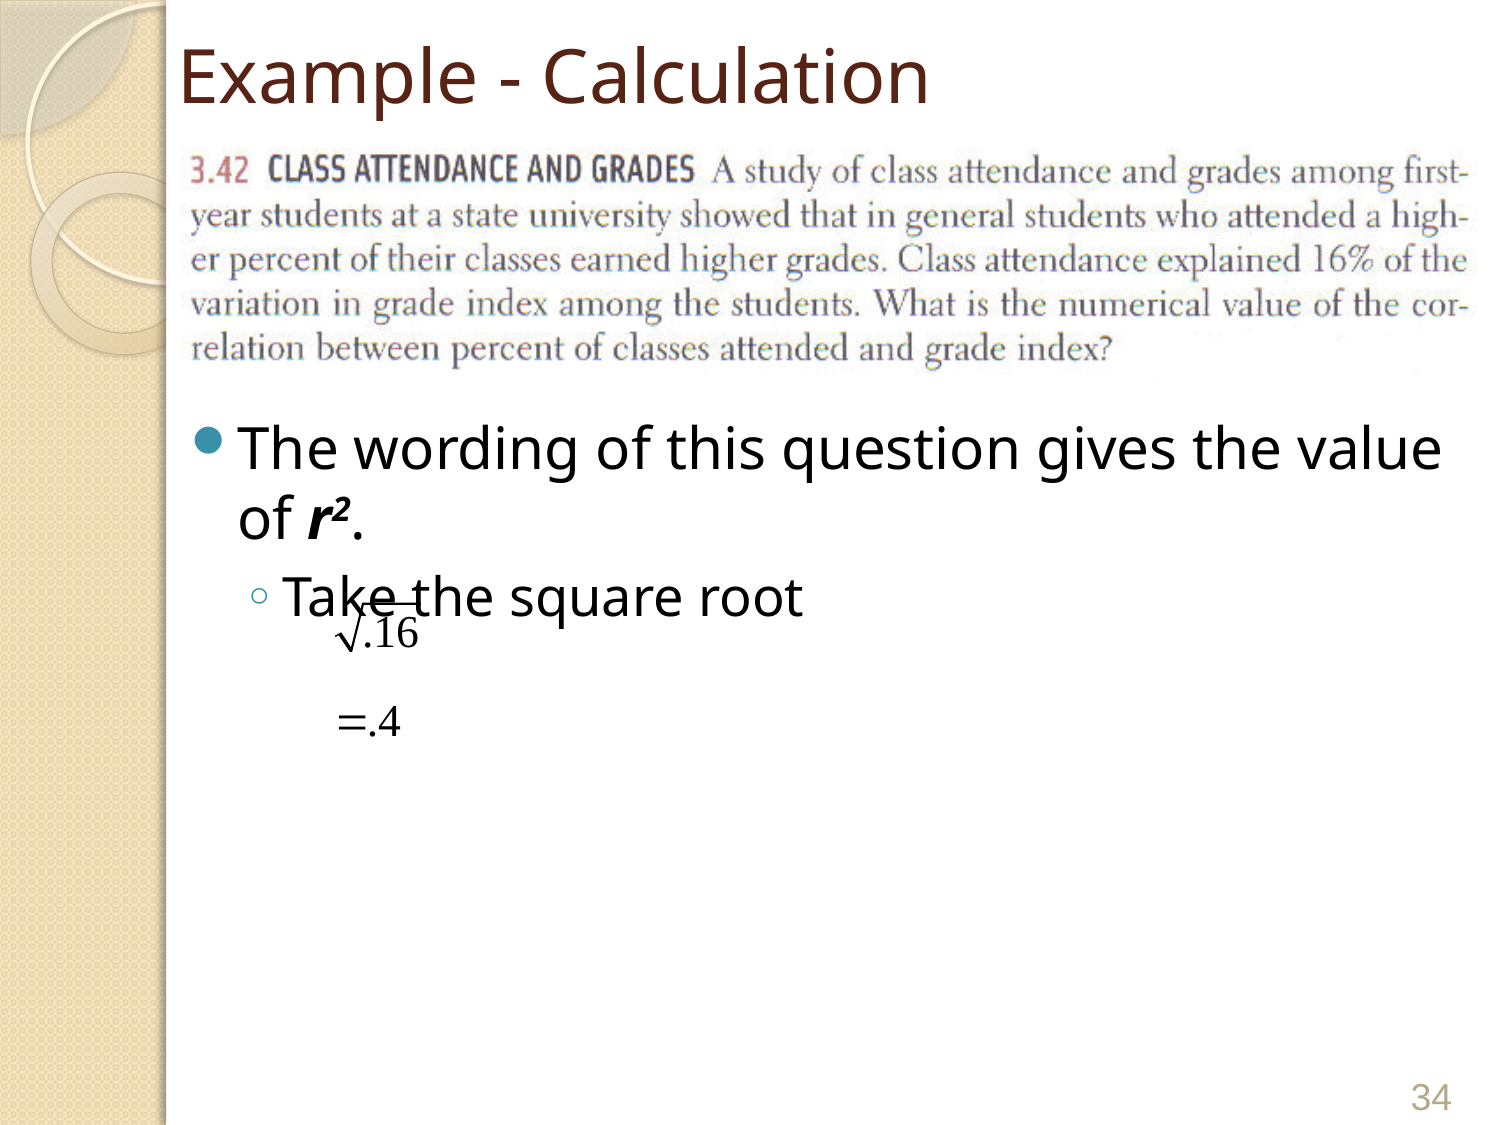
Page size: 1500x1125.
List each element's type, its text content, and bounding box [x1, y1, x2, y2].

list The wording of this question gives the value of r2. Take the square root [162, 403, 1500, 1125]
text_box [326, 694, 408, 748]
picture [173, 129, 1493, 380]
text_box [326, 594, 431, 664]
slide_number 34 [1374, 1034, 1488, 1125]
title Example - Calculation [162, 3, 1500, 144]
